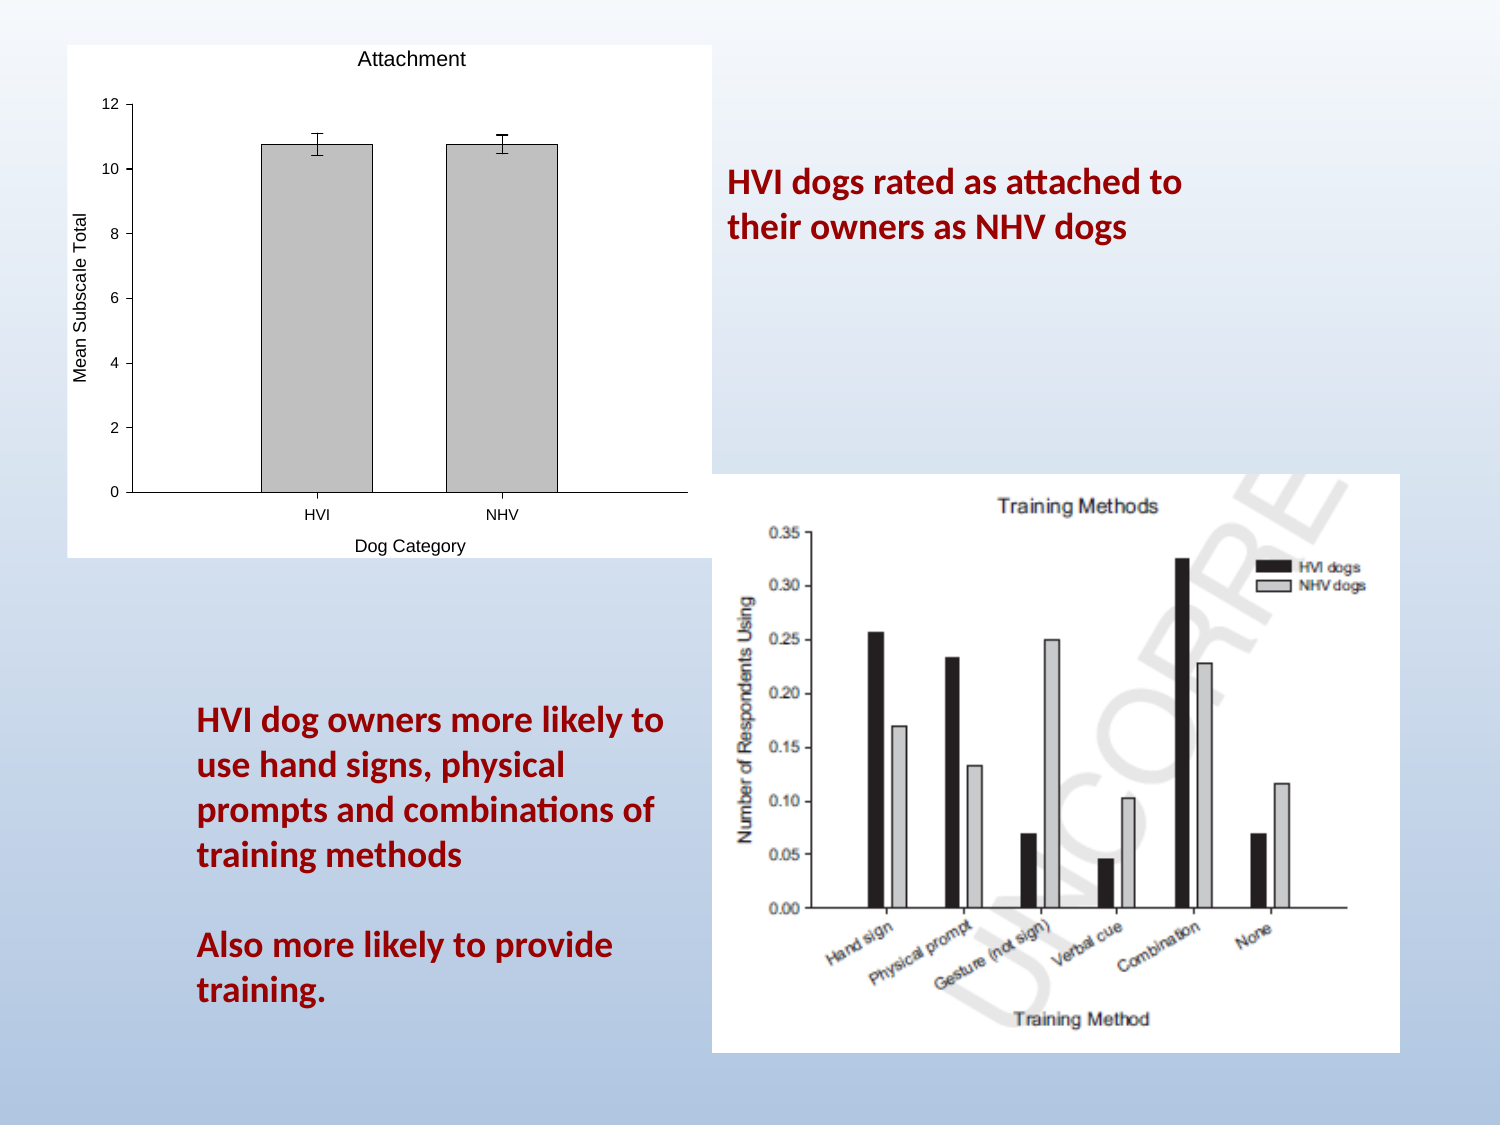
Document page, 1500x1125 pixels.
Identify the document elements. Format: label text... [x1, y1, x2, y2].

text_box HVI dogs rated as attached to their owners as NHV dogs [716, 149, 1238, 255]
text_box HVI dog owners more likely to use hand signs, physical prompts and combinations of training methods Also more likely to provide training. [181, 687, 707, 1018]
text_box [67, 44, 713, 559]
picture [712, 474, 1401, 1054]
